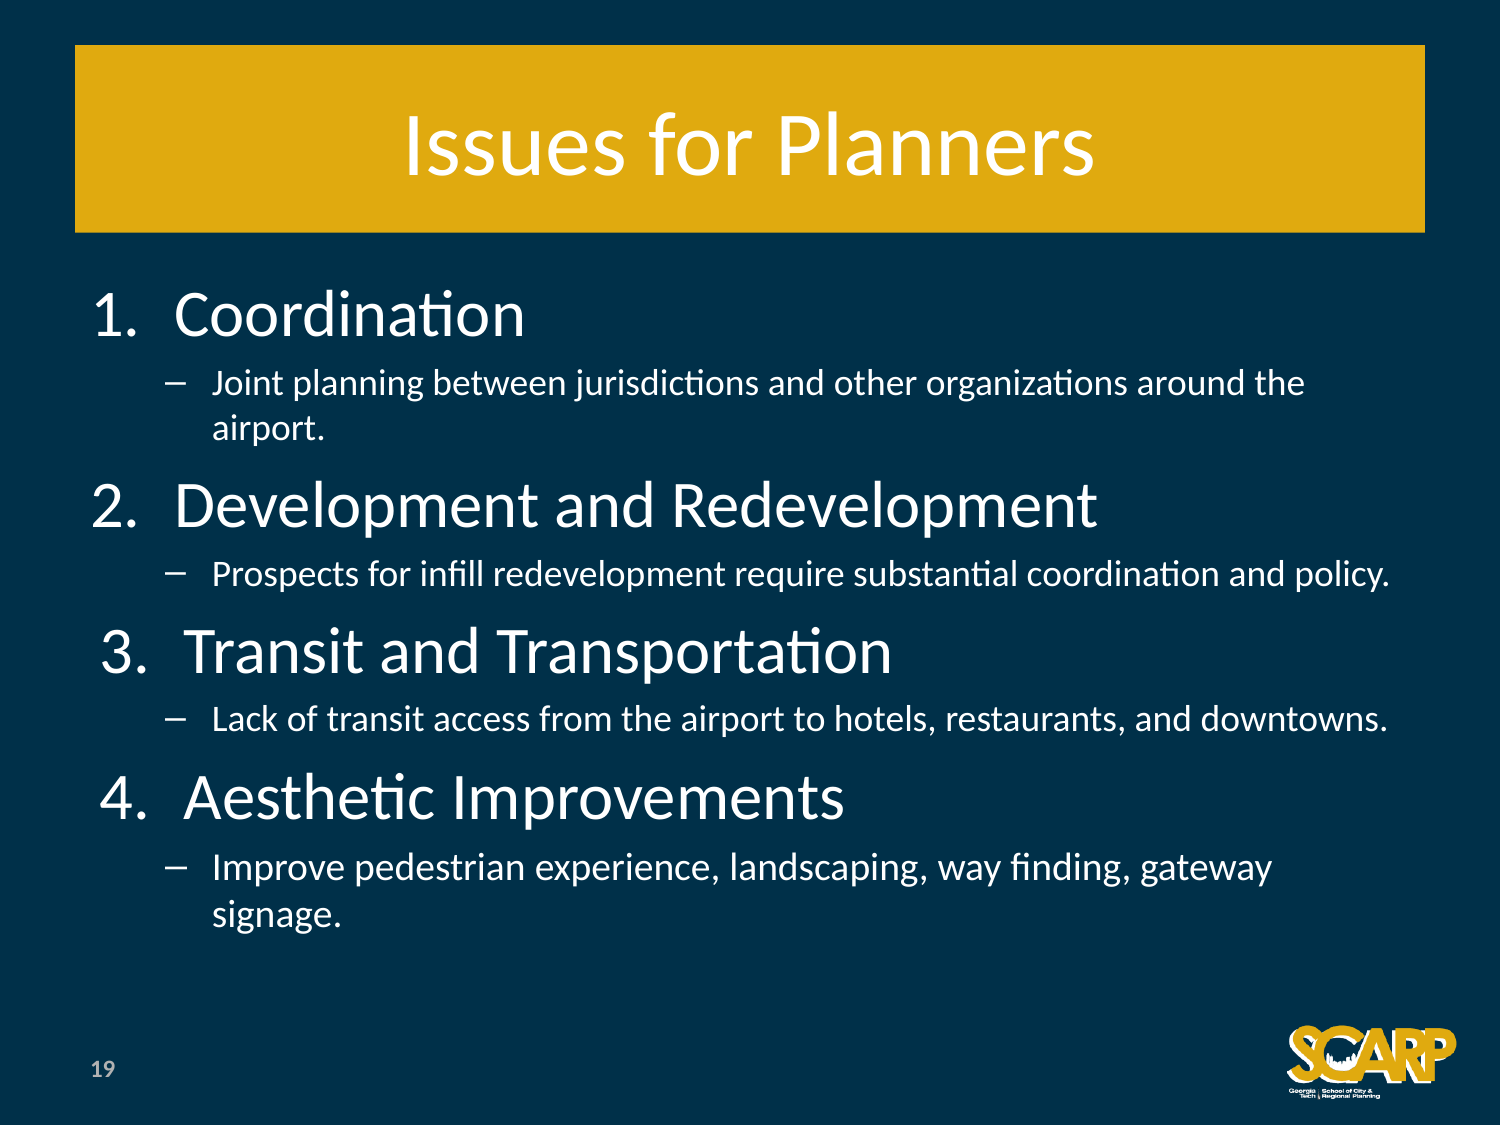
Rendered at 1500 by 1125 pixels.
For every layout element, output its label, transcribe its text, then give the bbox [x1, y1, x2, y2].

slide_number 19 [75, 1037, 425, 1098]
picture [1288, 1026, 1456, 1083]
picture [1353, 1089, 1367, 1097]
list Coordination Joint planning between jurisdictions and other organizations around the airport. Development and Redevelopment Prospects for infill redevelopment require substantial coordination and policy. Transit and Transportation Lack of transit access from the airport to hotels, restaurants, and downtowns. Aesthetic Improvements Improve pedestrian experience, landscaping, way finding, gateway signage. [75, 262, 1425, 1005]
title Issues for Planners [75, 45, 1425, 233]
picture [1293, 1090, 1315, 1097]
